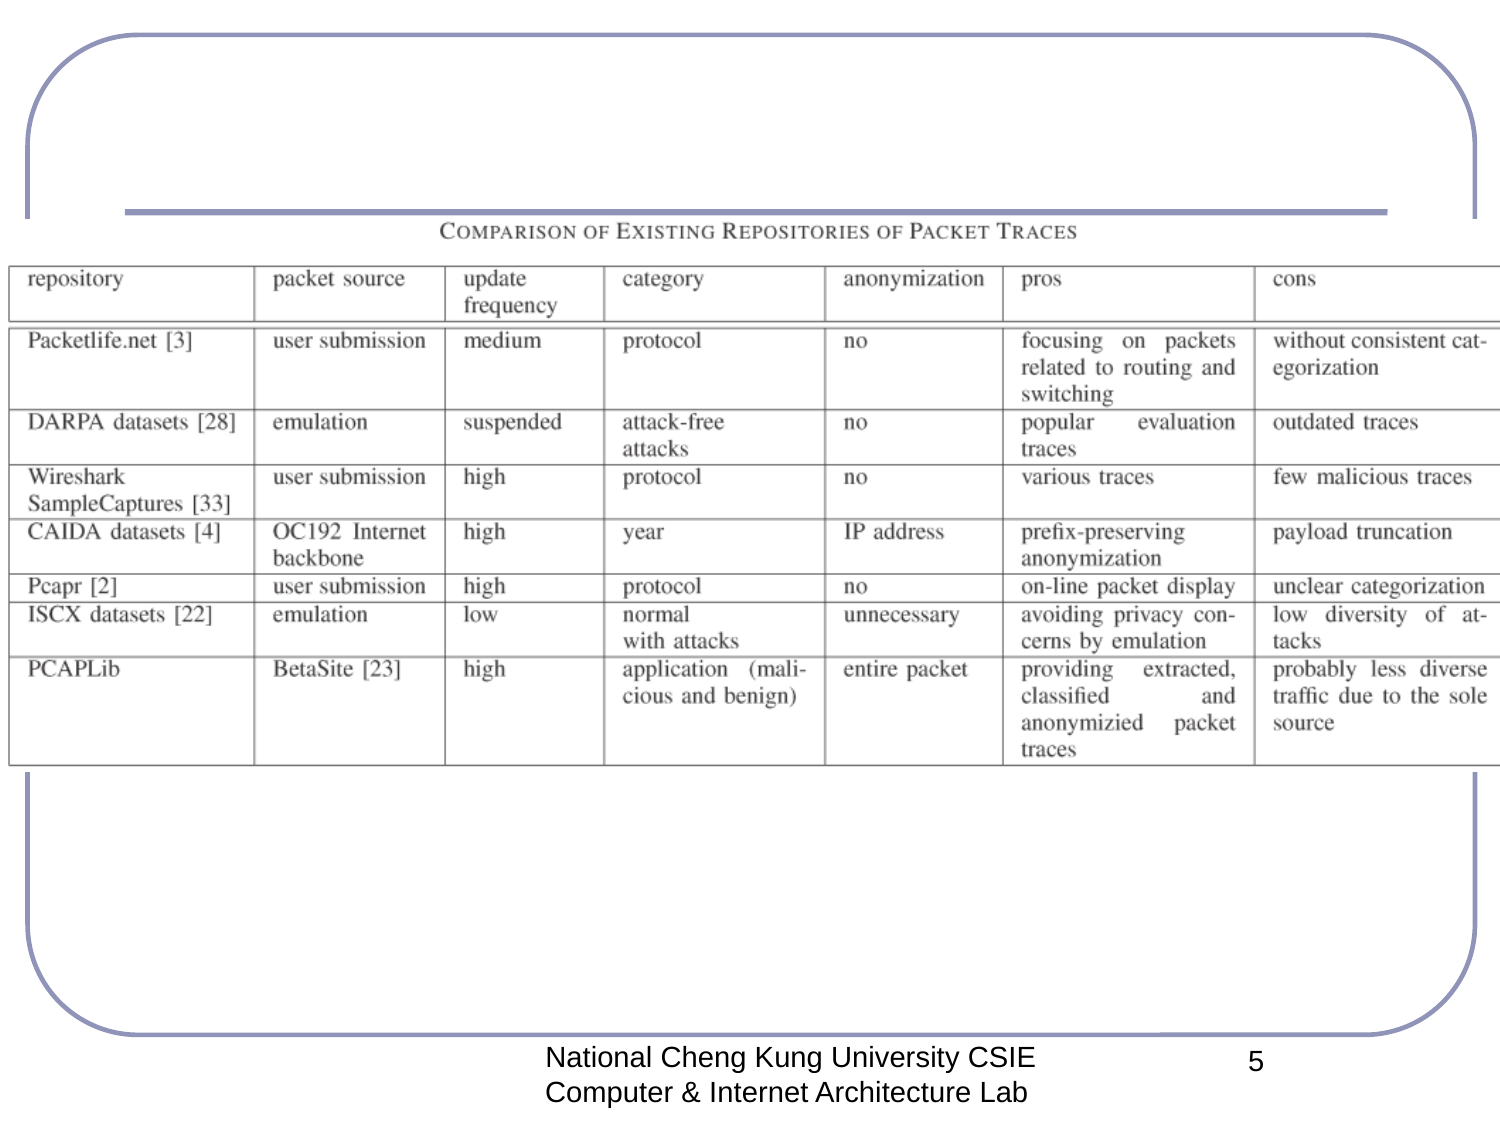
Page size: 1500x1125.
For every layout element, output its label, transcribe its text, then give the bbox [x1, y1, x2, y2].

footer National Cheng Kung University CSIE Computer & Internet Architecture Lab [466, 1030, 1117, 1107]
slide_number 5 [1124, 1034, 1388, 1111]
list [0, 219, 1500, 772]
